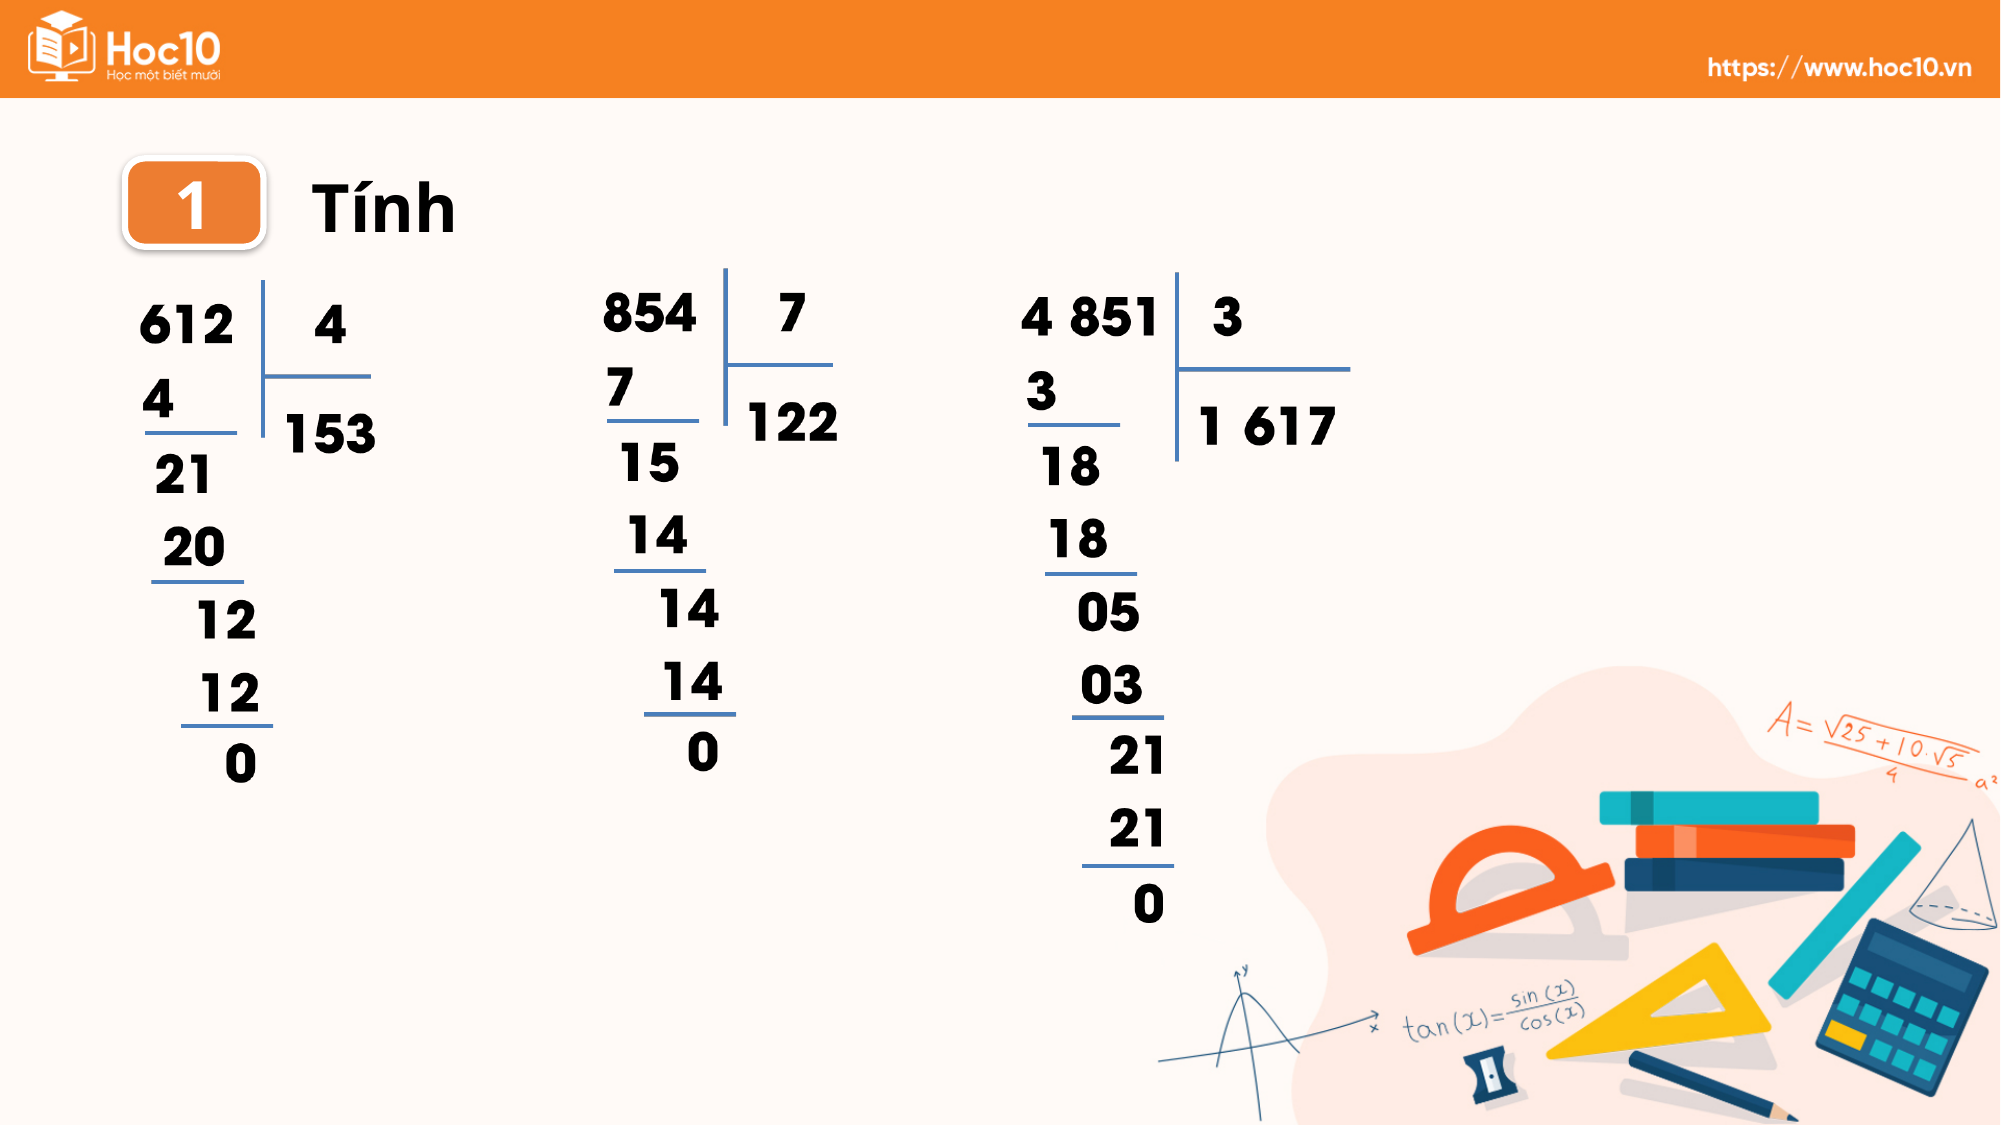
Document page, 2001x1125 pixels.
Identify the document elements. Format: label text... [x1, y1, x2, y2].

picture [0, 0, 2001, 1125]
text_box 1 [121, 155, 267, 250]
text_box Tính [297, 158, 565, 254]
